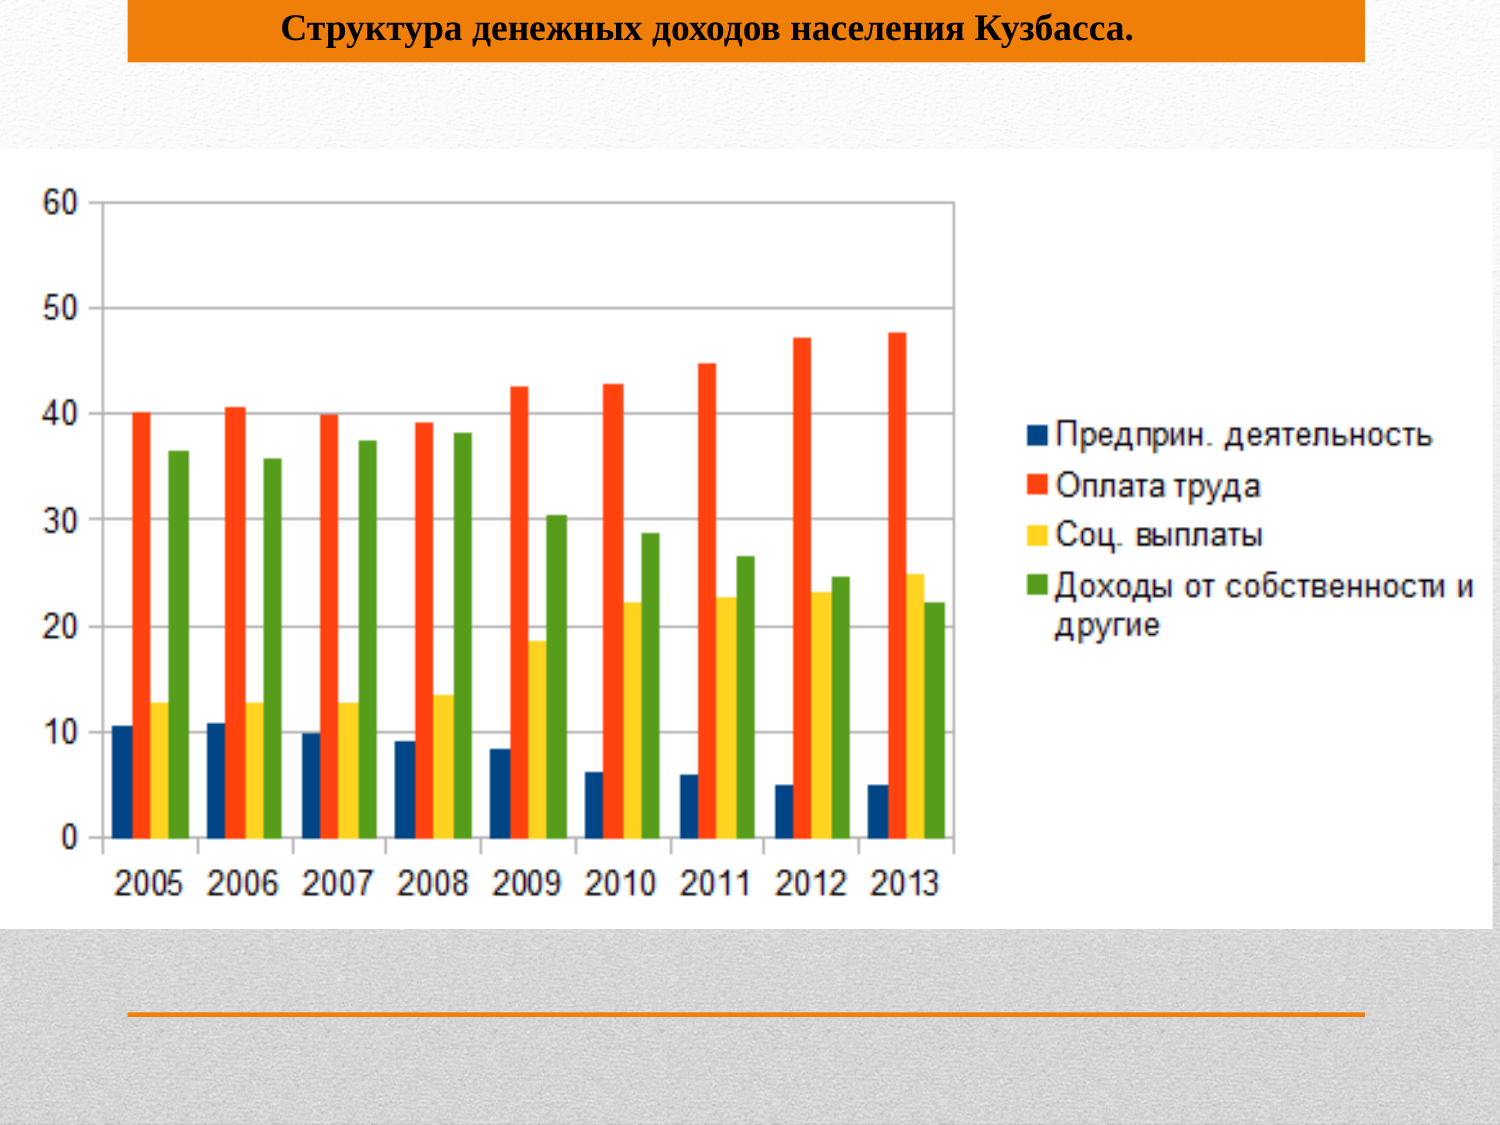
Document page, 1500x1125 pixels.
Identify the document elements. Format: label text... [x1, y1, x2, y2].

picture [0, 148, 1494, 930]
text_box Структура денежных доходов населения Кузбасса. [265, 0, 1373, 56]
